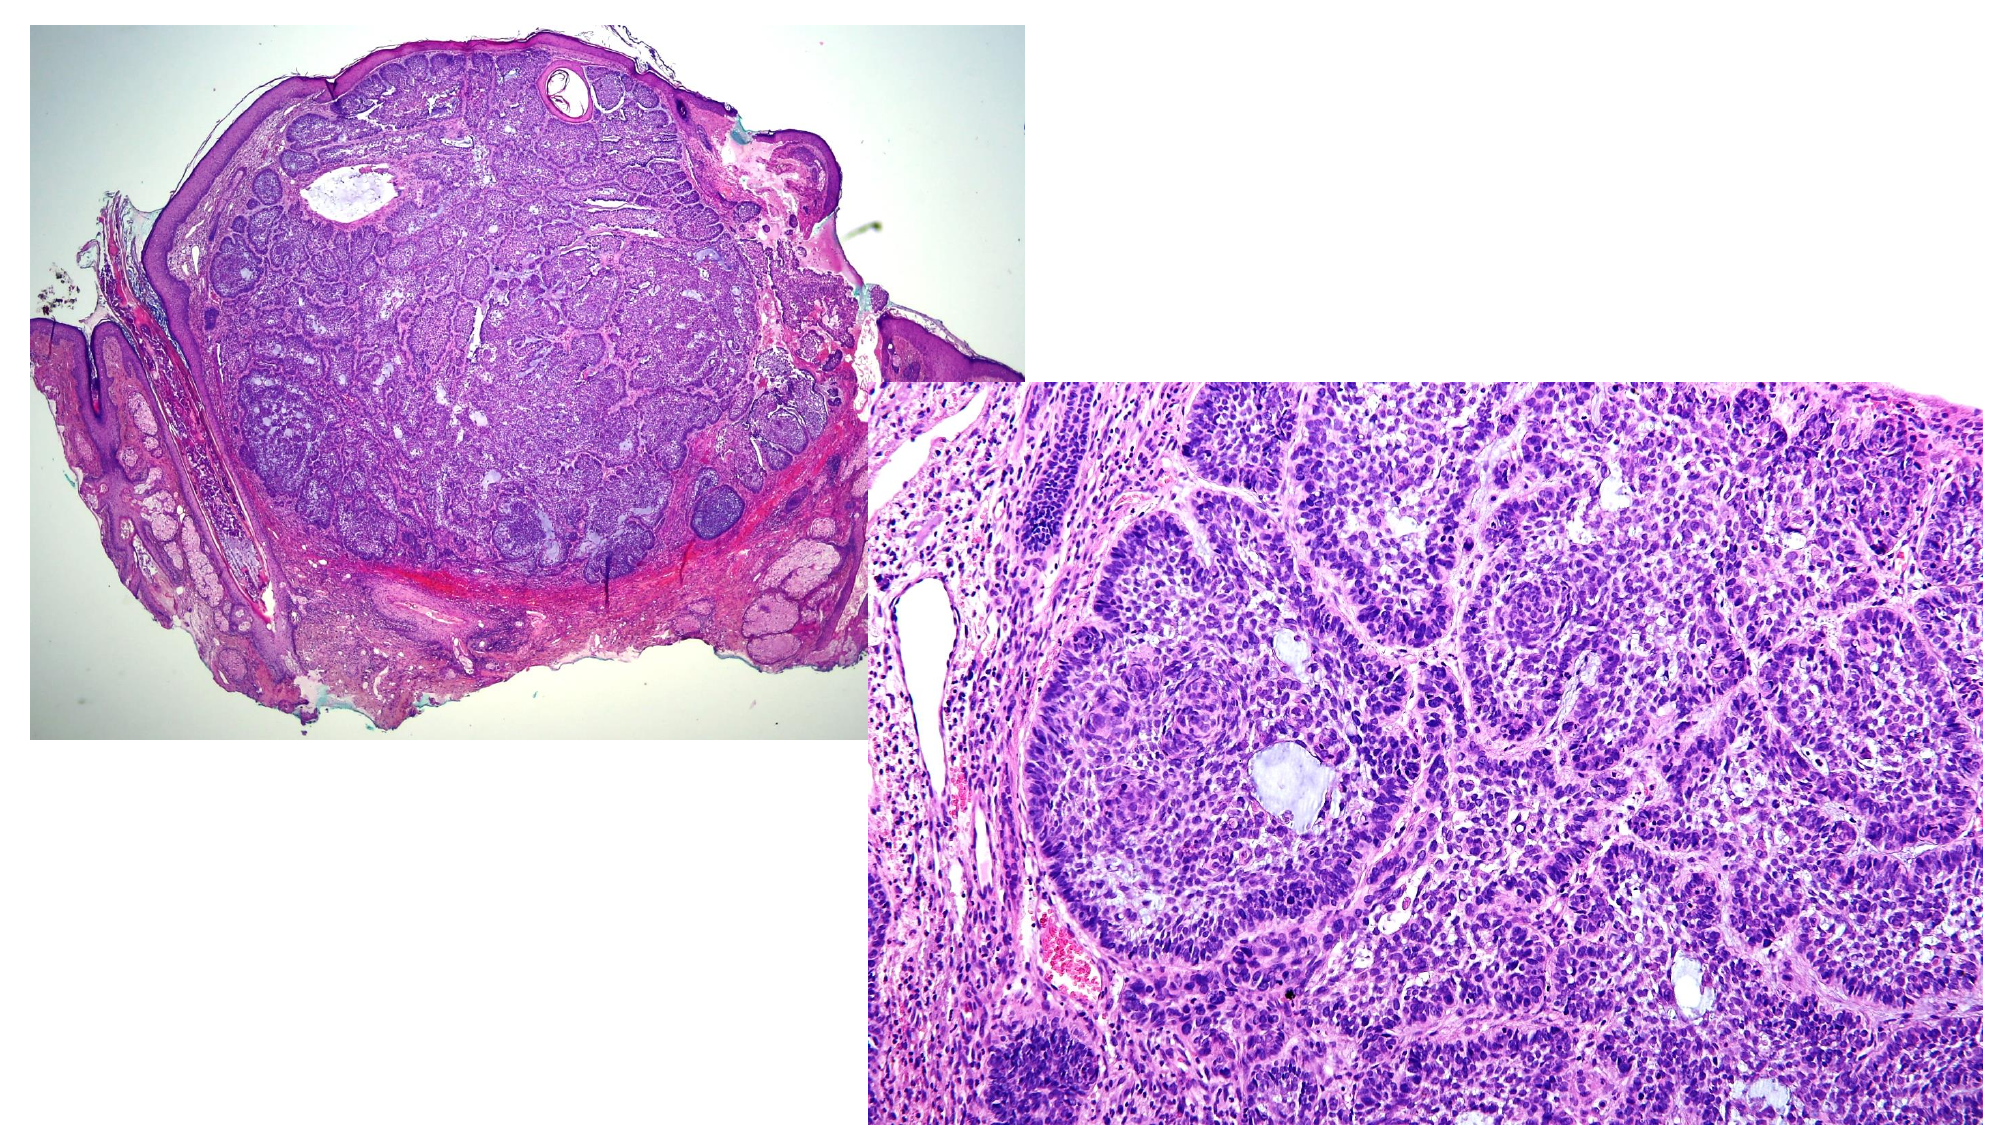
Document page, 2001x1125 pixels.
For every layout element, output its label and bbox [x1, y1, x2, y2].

picture [868, 382, 1983, 1125]
list [30, 25, 1025, 740]
